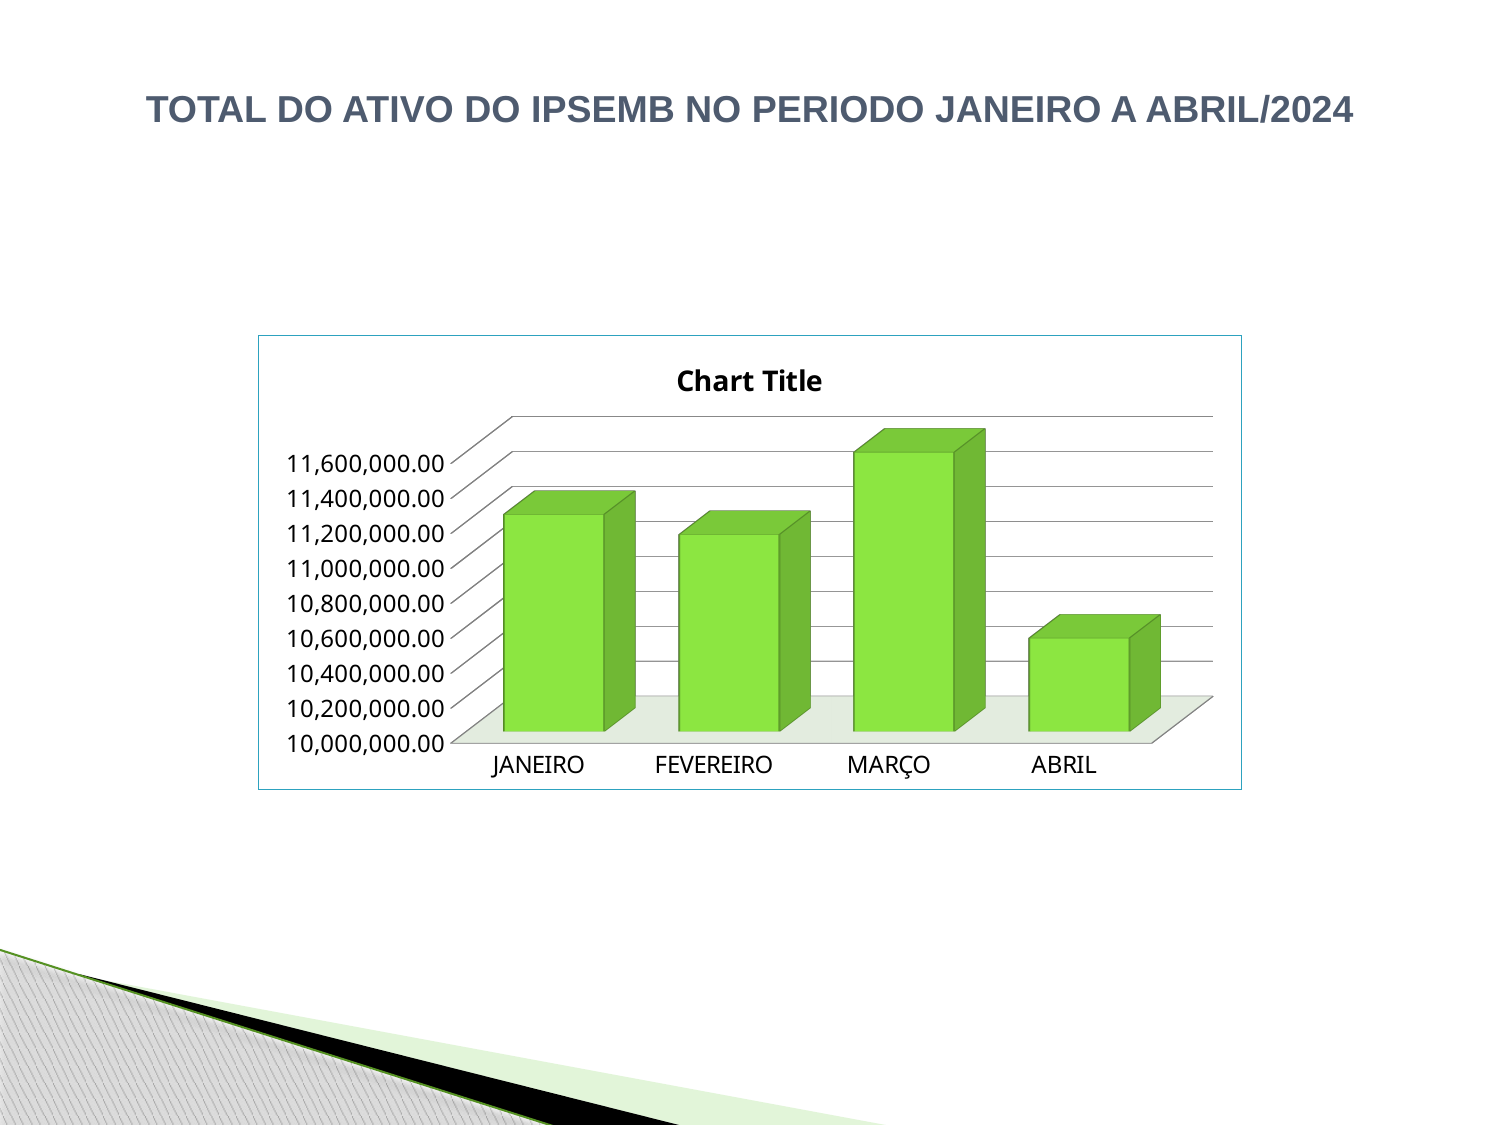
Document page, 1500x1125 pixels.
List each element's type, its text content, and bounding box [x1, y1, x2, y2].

chart [258, 335, 1242, 790]
text_box TOTAL DO ATIVO DO IPSEMB NO PERIODO JANEIRO A ABRIL/2024 [64, 78, 1436, 138]
